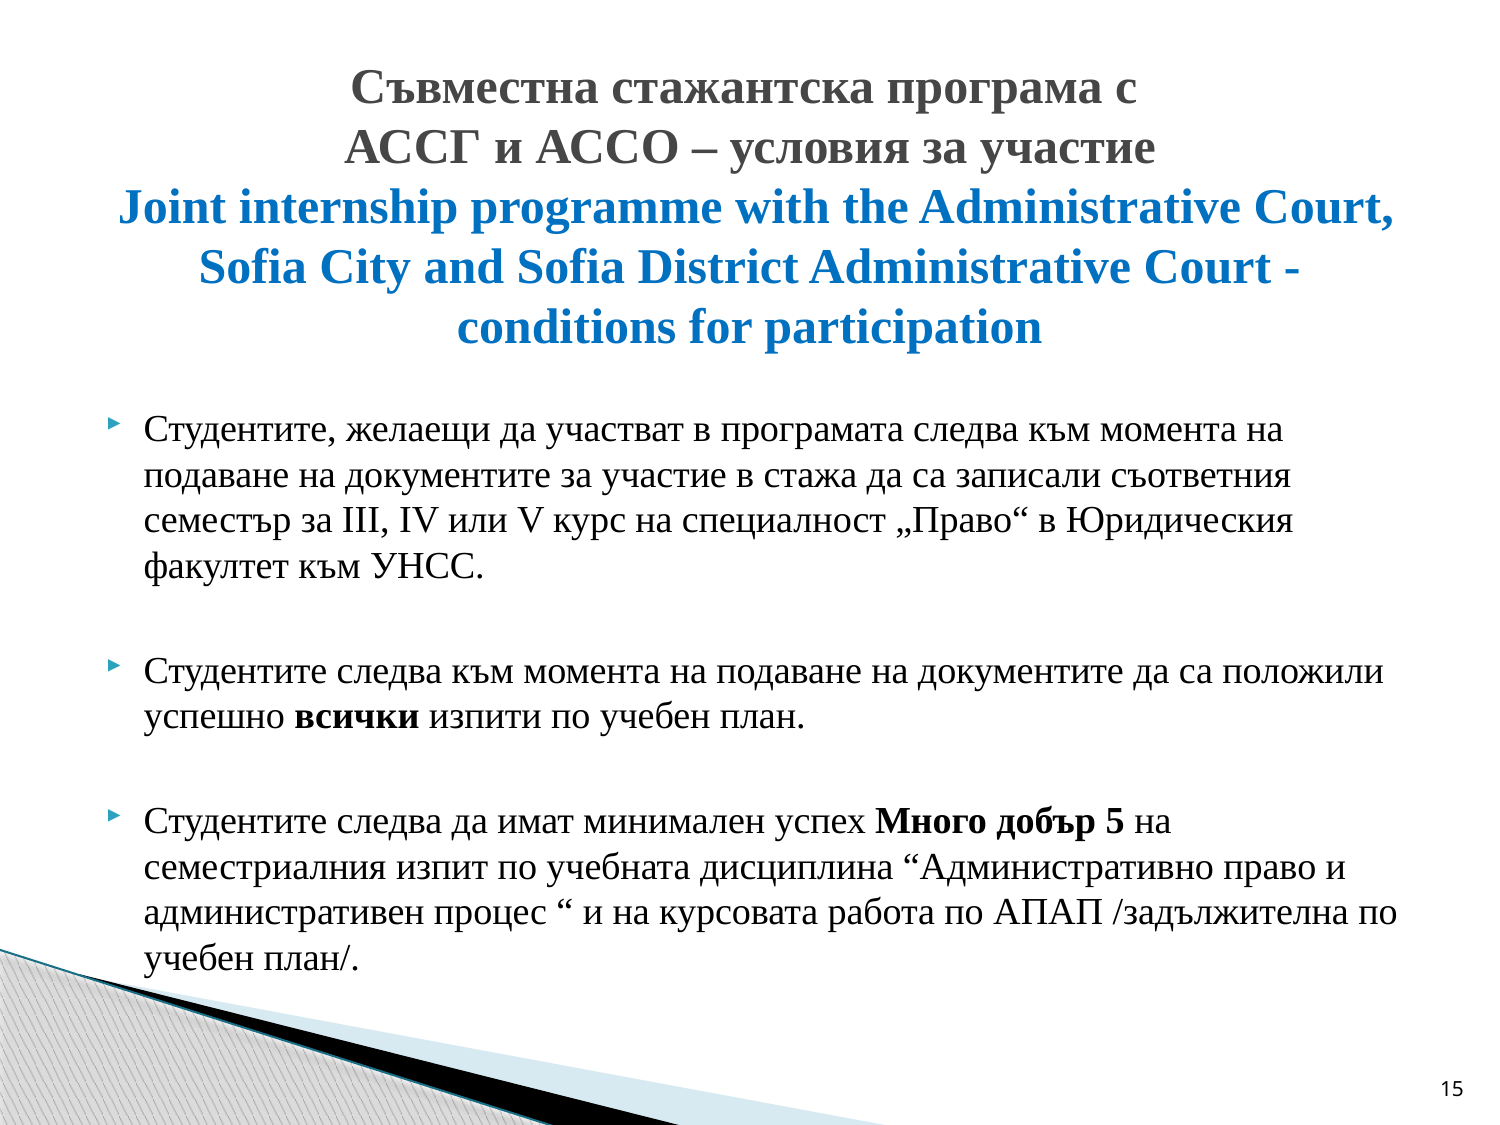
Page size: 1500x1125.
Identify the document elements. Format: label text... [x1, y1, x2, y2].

slide_number 15 [1418, 1051, 1479, 1112]
list Студентите, желаещи да участват в програмата следва към момента на подаване на документите за участие в стажа да са записали съответния семестър за III, IV или V курс на специалност „Право“ в Юридическия факултет към УНСС. Студентите следва към момента на подаване на документите да са положили успешно всички изпити по учебен план. Студентите следва да имат минимален успех Много добър 5 на семестриалния изпит по учебната дисциплина “Административно право и административен процес “ и на курсовата работа по АПАП /задължителна по учебен план/. [75, 352, 1425, 986]
title Съвместна стажантска програма с АССГ и АССО – условия за участие Joint internship programme with the Administrative Court, Sofia City and Sofia District Administrative Court - conditions for participation [75, 45, 1425, 352]
